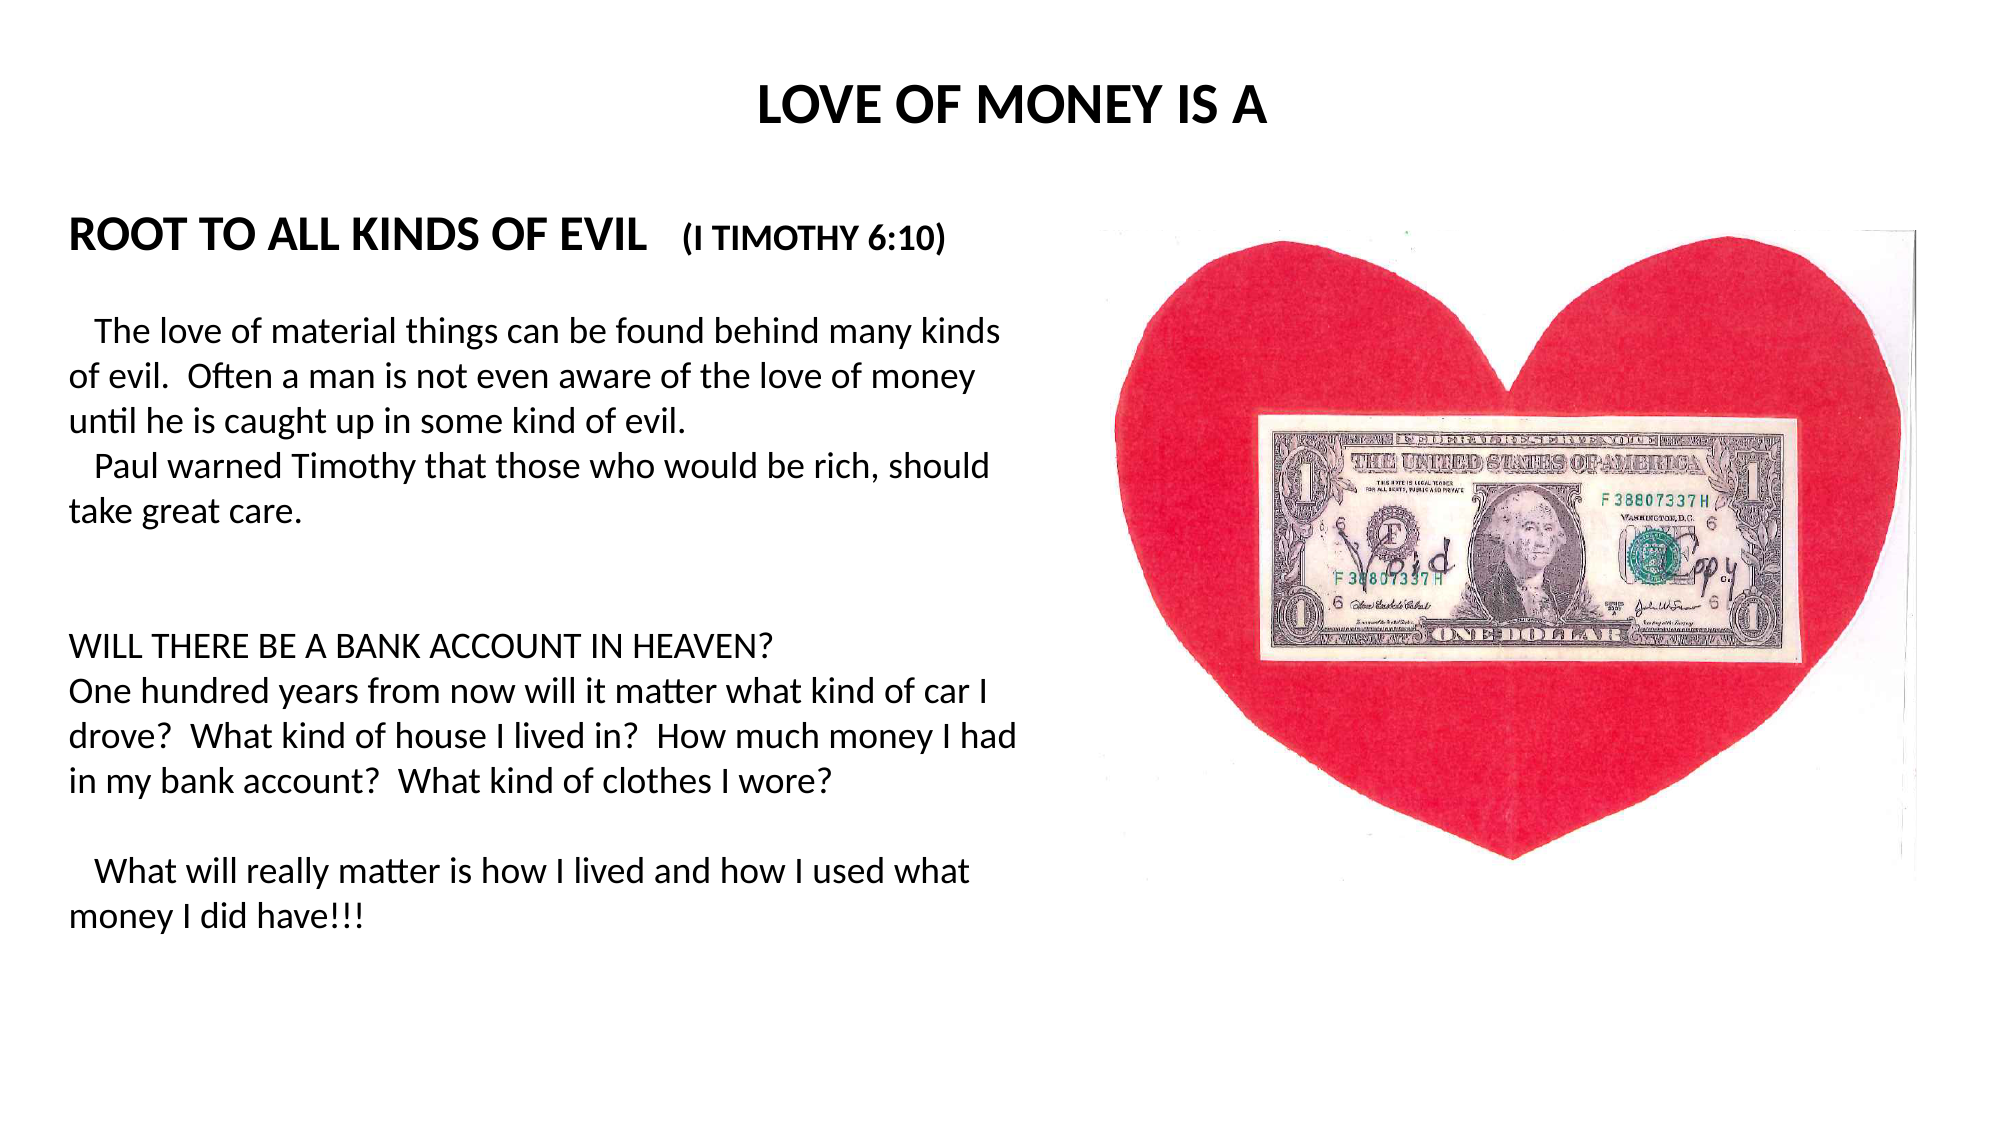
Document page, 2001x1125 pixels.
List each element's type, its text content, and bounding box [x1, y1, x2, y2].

picture [1098, 230, 1917, 881]
text_box LOVE OF MONEY IS A [190, 58, 1849, 143]
text_box ROOT TO ALL KINDS OF EVIL (I TIMOTHY 6:10) The love of material things can be found behind many kinds of evil. Often a man is not even aware of the love of money until he is caught up in some kind of evil. Paul warned Timothy that those who would be rich, should take great care. WILL THERE BE A BANK ACCOUNT IN HEAVEN? One hundred years from now will it matter what kind of car I drove? What kind of house I lived in? How much money I had in my bank account? What kind of clothes I wore? What will really matter is how I lived and how I used what money I did have!!! [53, 193, 1049, 943]
